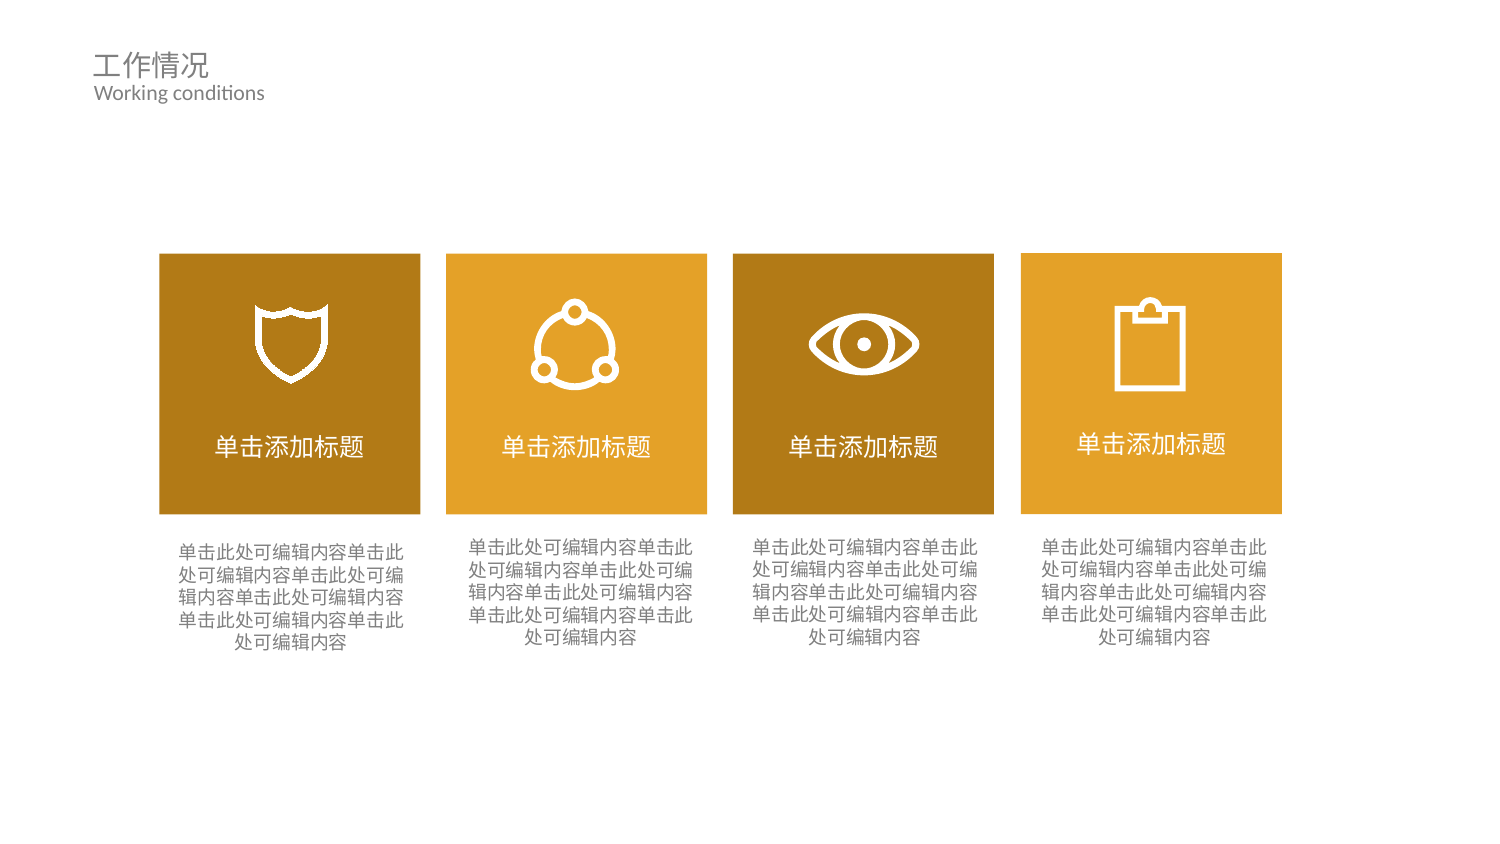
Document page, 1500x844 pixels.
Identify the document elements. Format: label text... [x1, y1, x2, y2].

text_box 单击此处可编辑内容单击此处可编辑内容单击此处可编辑内容单击此处可编辑内容单击此处可编辑内容单击此处可编辑内容 [1022, 530, 1287, 680]
text_box [446, 253, 708, 515]
text_box [255, 304, 328, 384]
text_box 单击添加标题 [752, 425, 975, 467]
text_box [732, 253, 994, 515]
text_box 单击此处可编辑内容单击此处可编辑内容单击此处可编辑内容单击此处可编辑内容单击此处可编辑内容单击此处可编辑内容 [448, 530, 713, 681]
text_box 单击添加标题 [178, 426, 401, 468]
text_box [807, 313, 921, 376]
text_box [530, 298, 620, 391]
text_box [1114, 297, 1186, 392]
text_box [159, 253, 421, 515]
text_box [1020, 253, 1282, 515]
text_box 单击此处可编辑内容单击此处可编辑内容单击此处可编辑内容单击此处可编辑内容单击此处可编辑内容单击此处可编辑内容 [732, 530, 997, 680]
text_box 单击添加标题 [1040, 422, 1263, 464]
text_box 单击添加标题 [465, 426, 688, 468]
text_box 单击此处可编辑内容单击此处可编辑内容单击此处可编辑内容单击此处可编辑内容单击此处可编辑内容单击此处可编辑内容 [159, 535, 424, 686]
